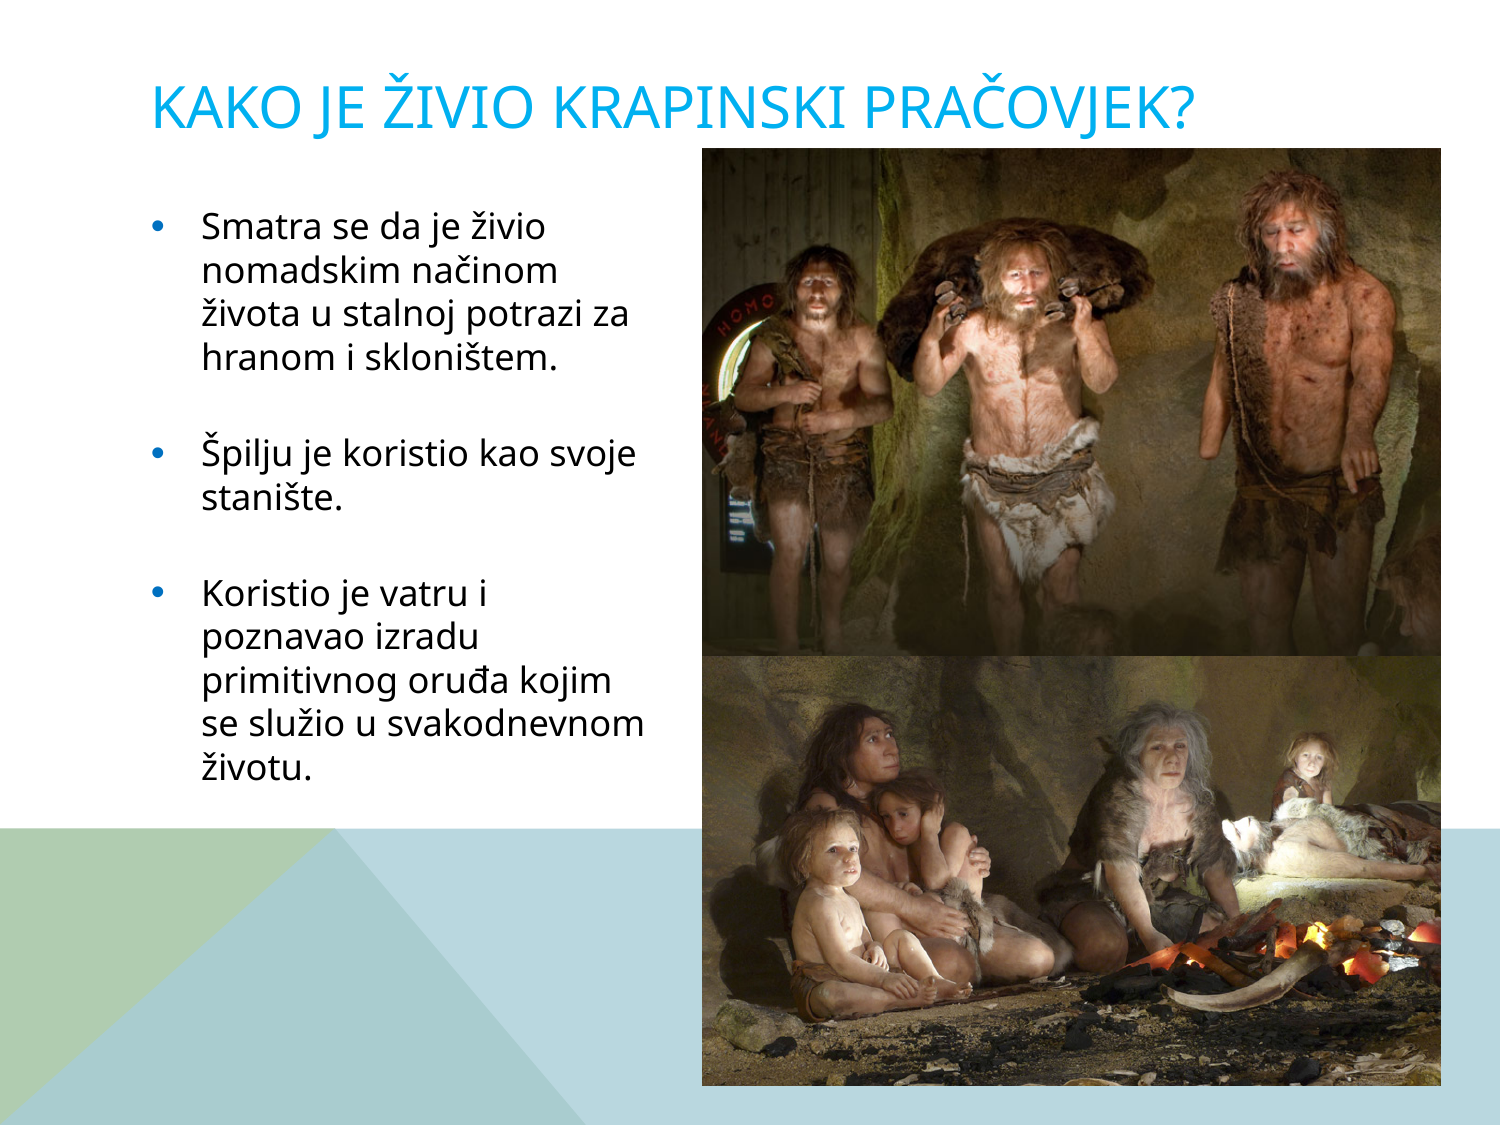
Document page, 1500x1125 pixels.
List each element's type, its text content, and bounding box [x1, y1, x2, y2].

title KAKO JE ŽIVIO KRAPINSKI PRAČOVJEK? [135, 60, 1369, 150]
picture [702, 148, 1441, 1087]
list Smatra se da je živio nomadskim načinom života u stalnoj potrazi za hranom i skloništem. Špilju je koristio kao svoje stanište. Koristio je vatru i poznavao izradu primitivnog oruđa kojim se služio u svakodnevnom životu. [135, 196, 672, 827]
